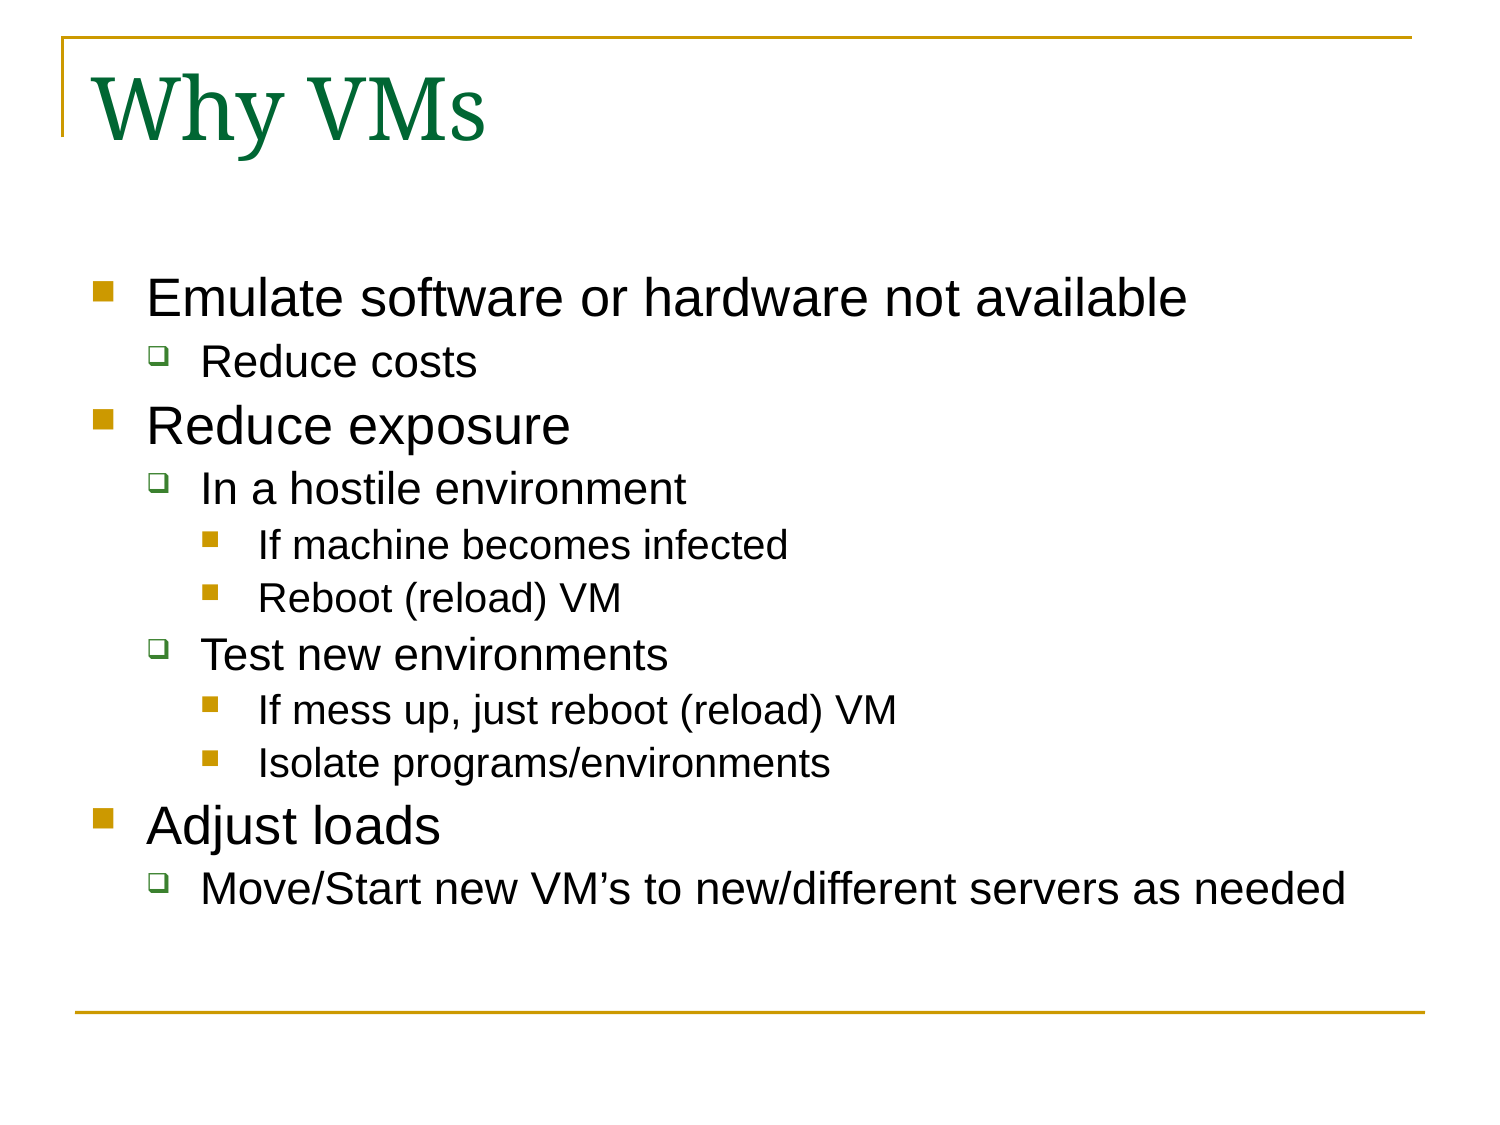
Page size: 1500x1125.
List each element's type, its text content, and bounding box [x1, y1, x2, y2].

title Why VMs [74, 45, 1426, 233]
list Emulate software or hardware not available Reduce costs Reduce exposure In a hostile environment If machine becomes infected Reboot (reload) VM Test new environments If mess up, just reboot (reload) VM Isolate programs/environments Adjust loads Move/Start new VM’s to new/different servers as needed [74, 262, 1426, 1026]
